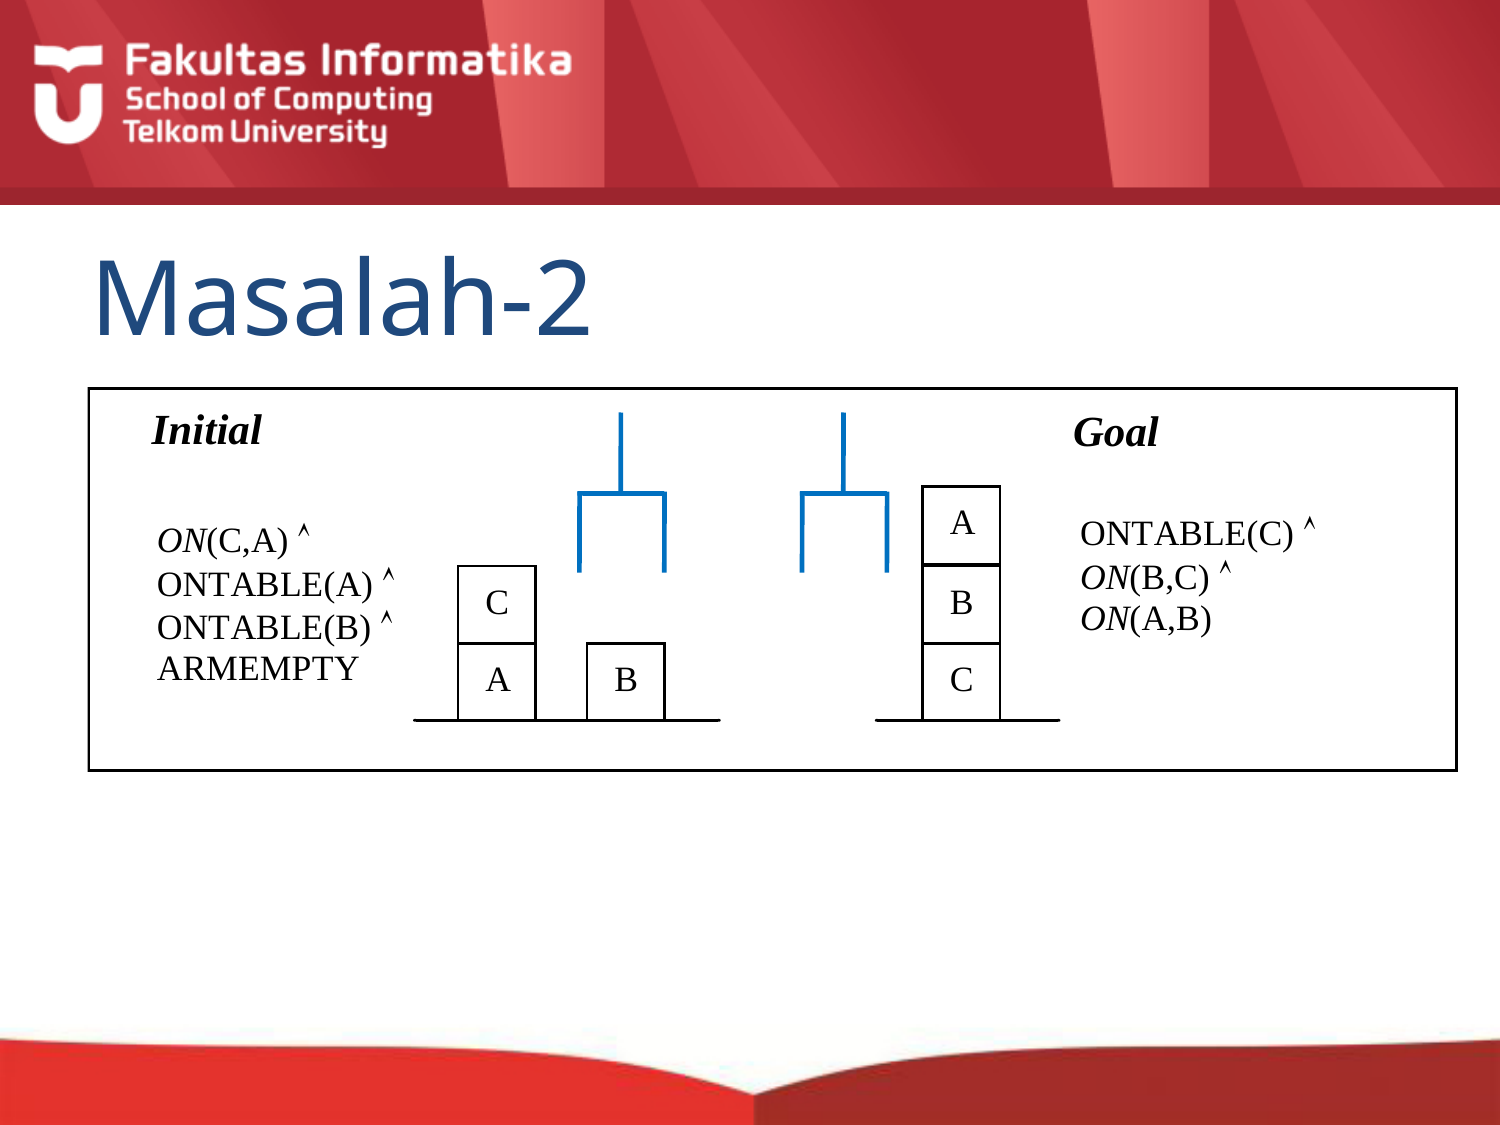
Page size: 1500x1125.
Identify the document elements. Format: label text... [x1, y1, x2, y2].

picture [0, 1024, 1500, 1125]
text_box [577, 412, 665, 573]
picture [0, 75, 1500, 205]
picture [87, 387, 1500, 776]
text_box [799, 412, 888, 573]
text_box [0, 0, 1500, 75]
title Masalah-2 [75, 200, 1438, 388]
